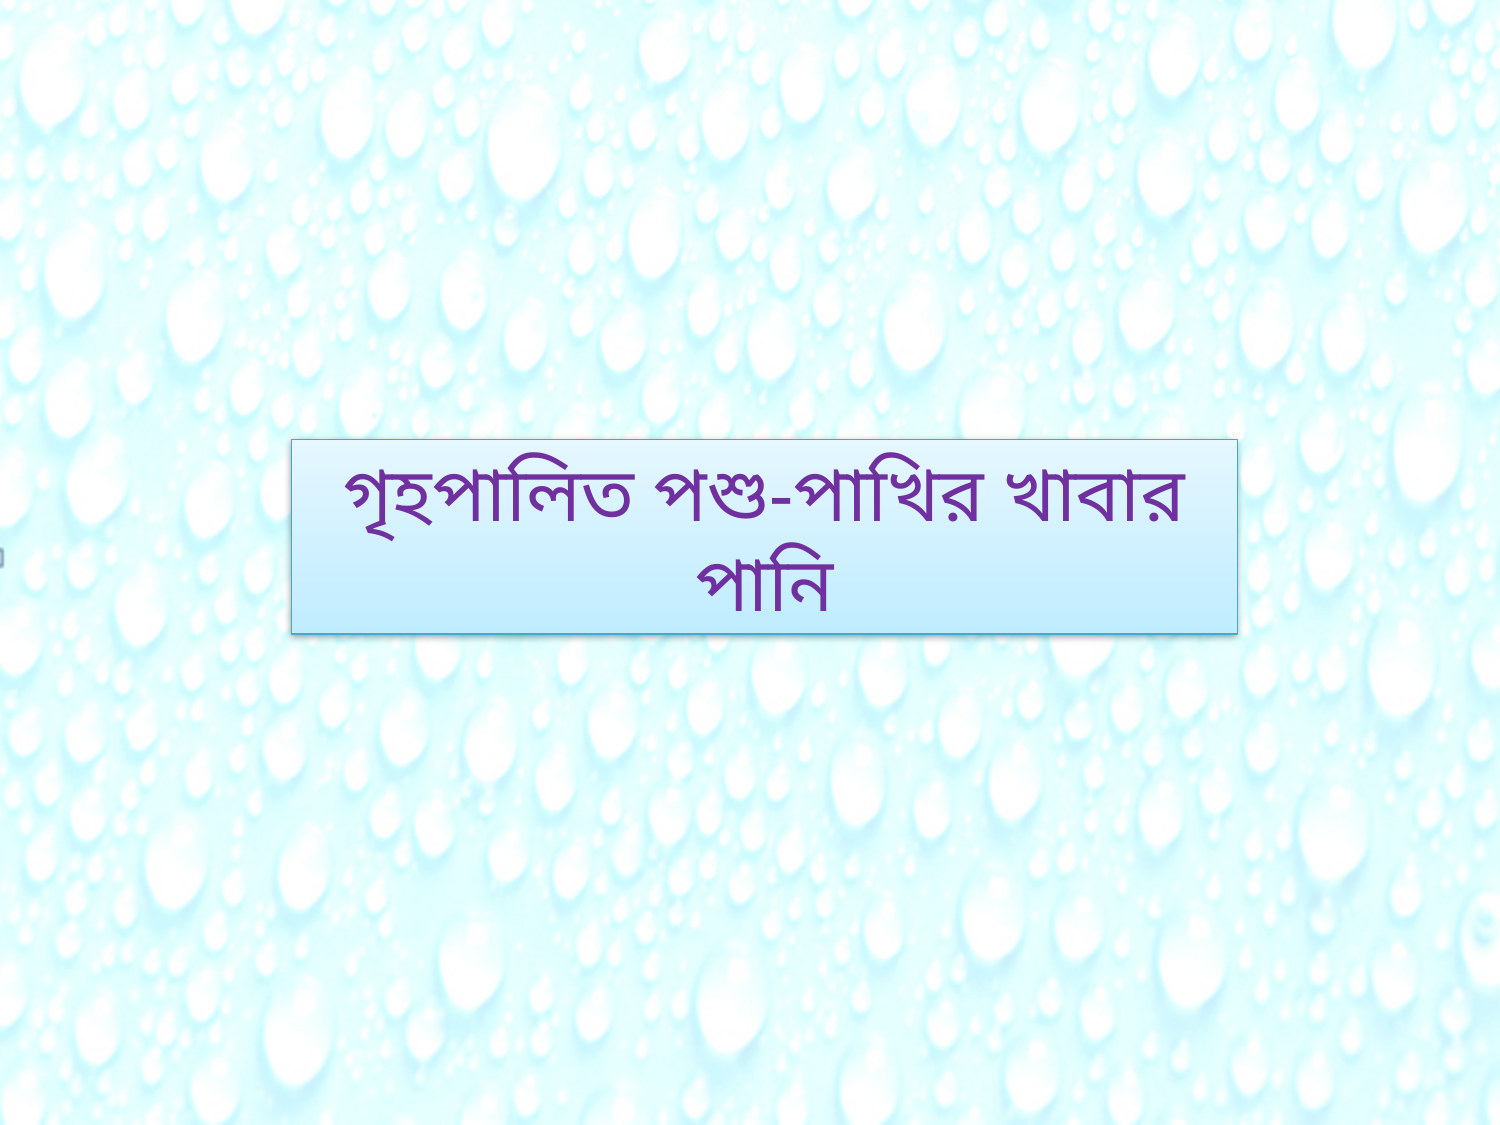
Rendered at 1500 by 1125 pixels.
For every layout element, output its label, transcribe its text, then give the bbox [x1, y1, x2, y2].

picture [0, 0, 1500, 1125]
text_box গৃহপালিত পশু-পাখির খাবার পানি [291, 439, 1238, 635]
